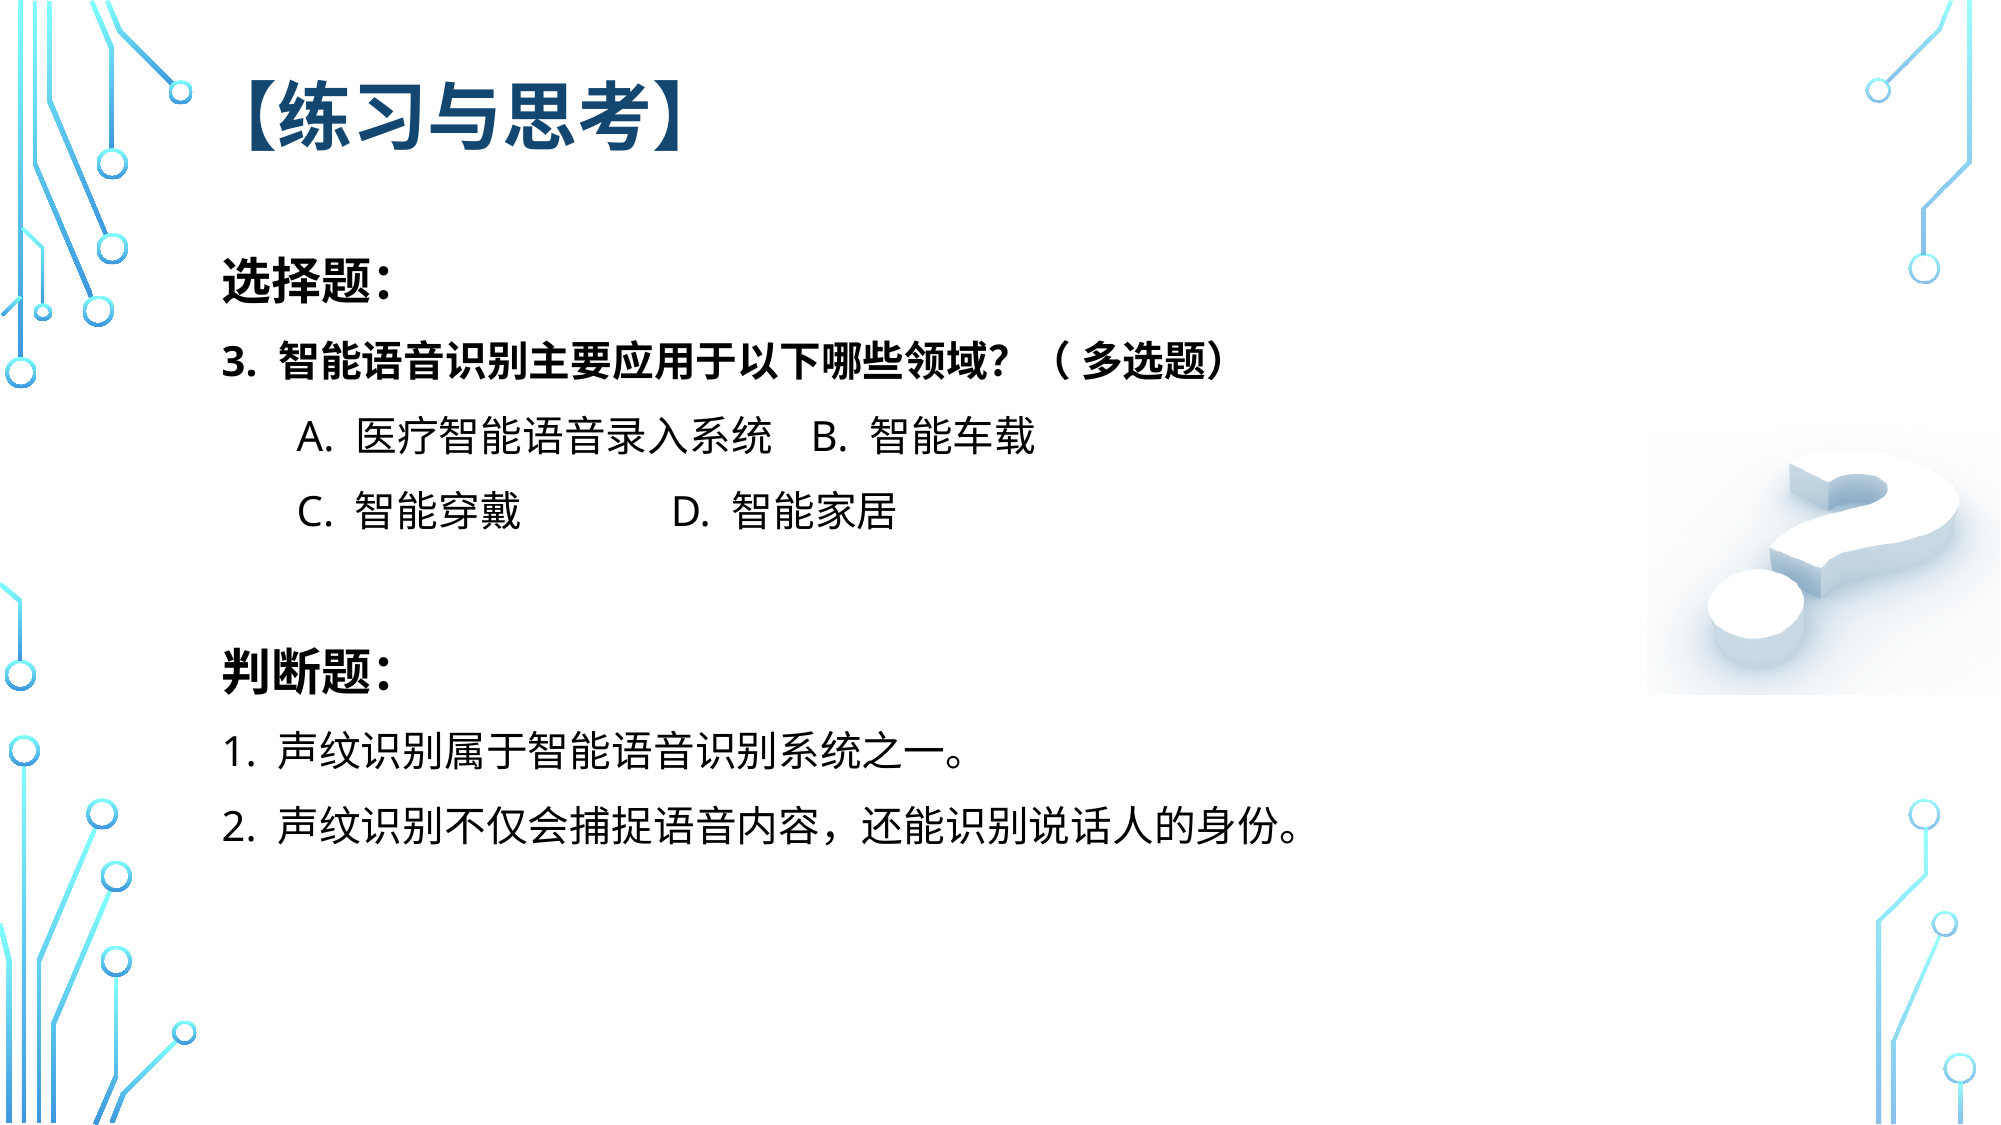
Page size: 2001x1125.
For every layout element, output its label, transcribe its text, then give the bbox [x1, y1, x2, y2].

title 【练习与思考】 [187, 0, 1813, 242]
text_box 选择题： 3. 智能语音识别主要应用于以下哪些领域？（ 多选题） A. 医疗智能语音录入系统 B. 智能车载 C. 智能穿戴 D. 智能家居 判断题： 1. 声纹识别属于智能语音识别系统之一。 2. 声纹识别不仅会捕捉语音内容，还能识别说话人的身份。 [206, 212, 1813, 858]
picture [1646, 429, 2000, 695]
